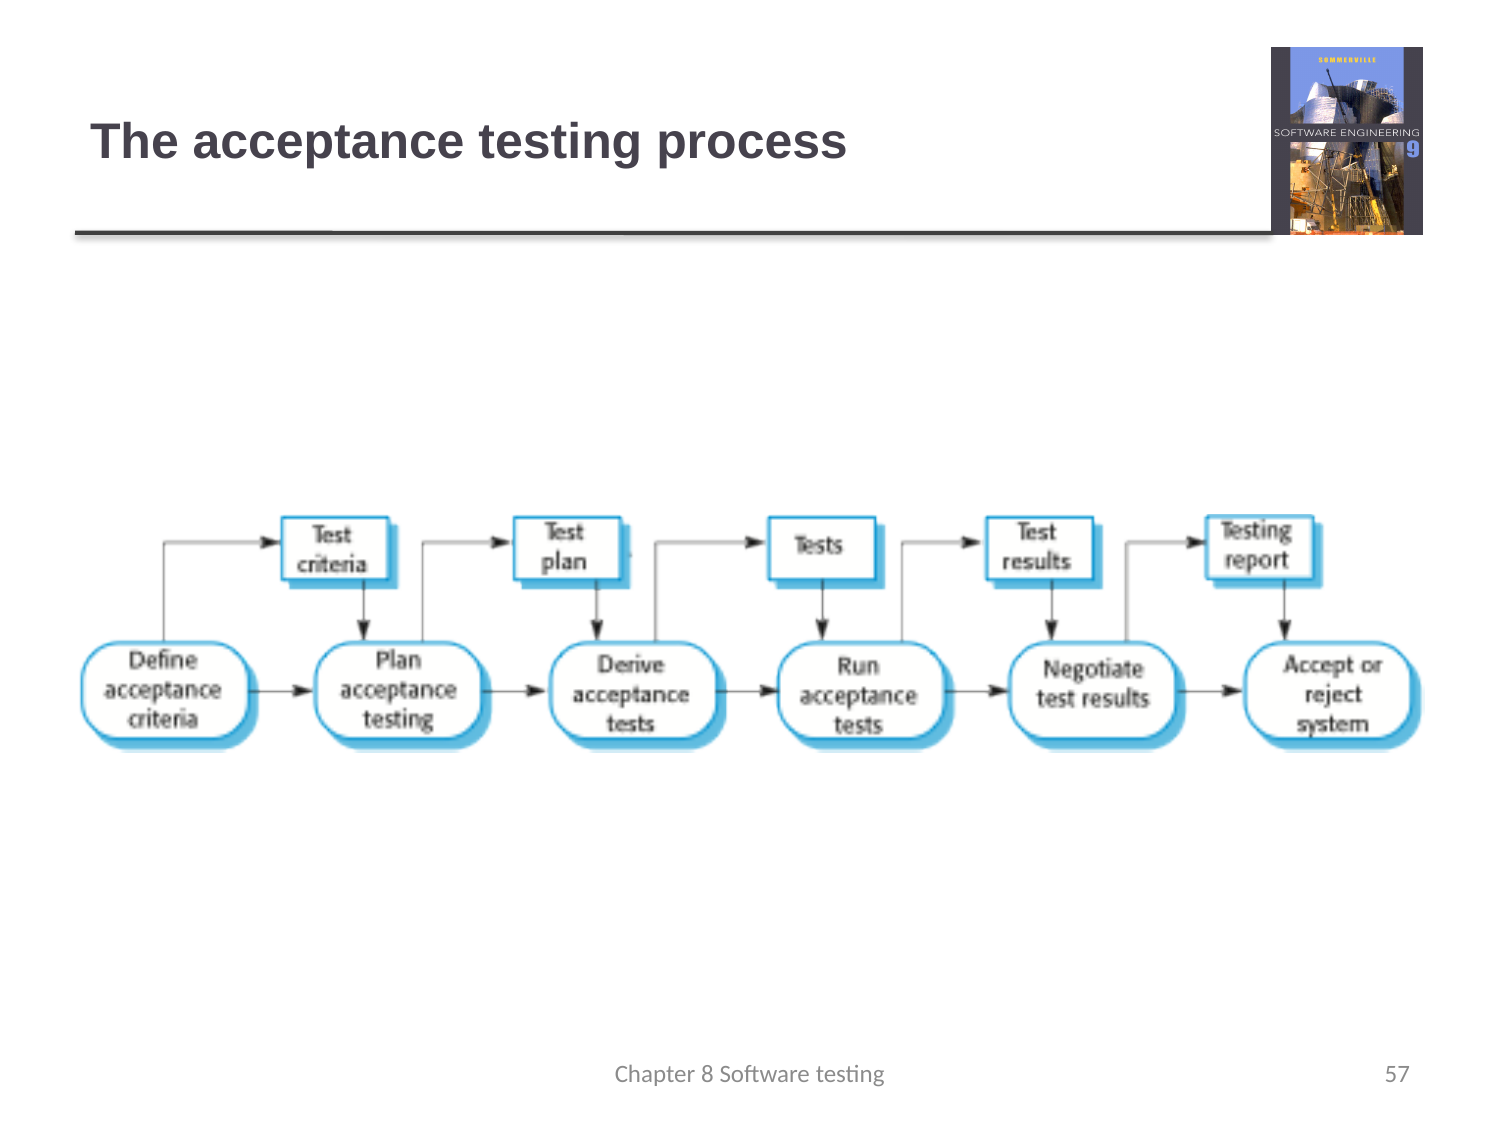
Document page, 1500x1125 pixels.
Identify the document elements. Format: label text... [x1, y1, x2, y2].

picture [1272, 47, 1423, 235]
footer Chapter 8 Software testing [512, 1042, 988, 1103]
title The acceptance testing process [74, 44, 1272, 233]
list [74, 262, 1426, 1006]
slide_number 57 [1074, 1042, 1425, 1103]
